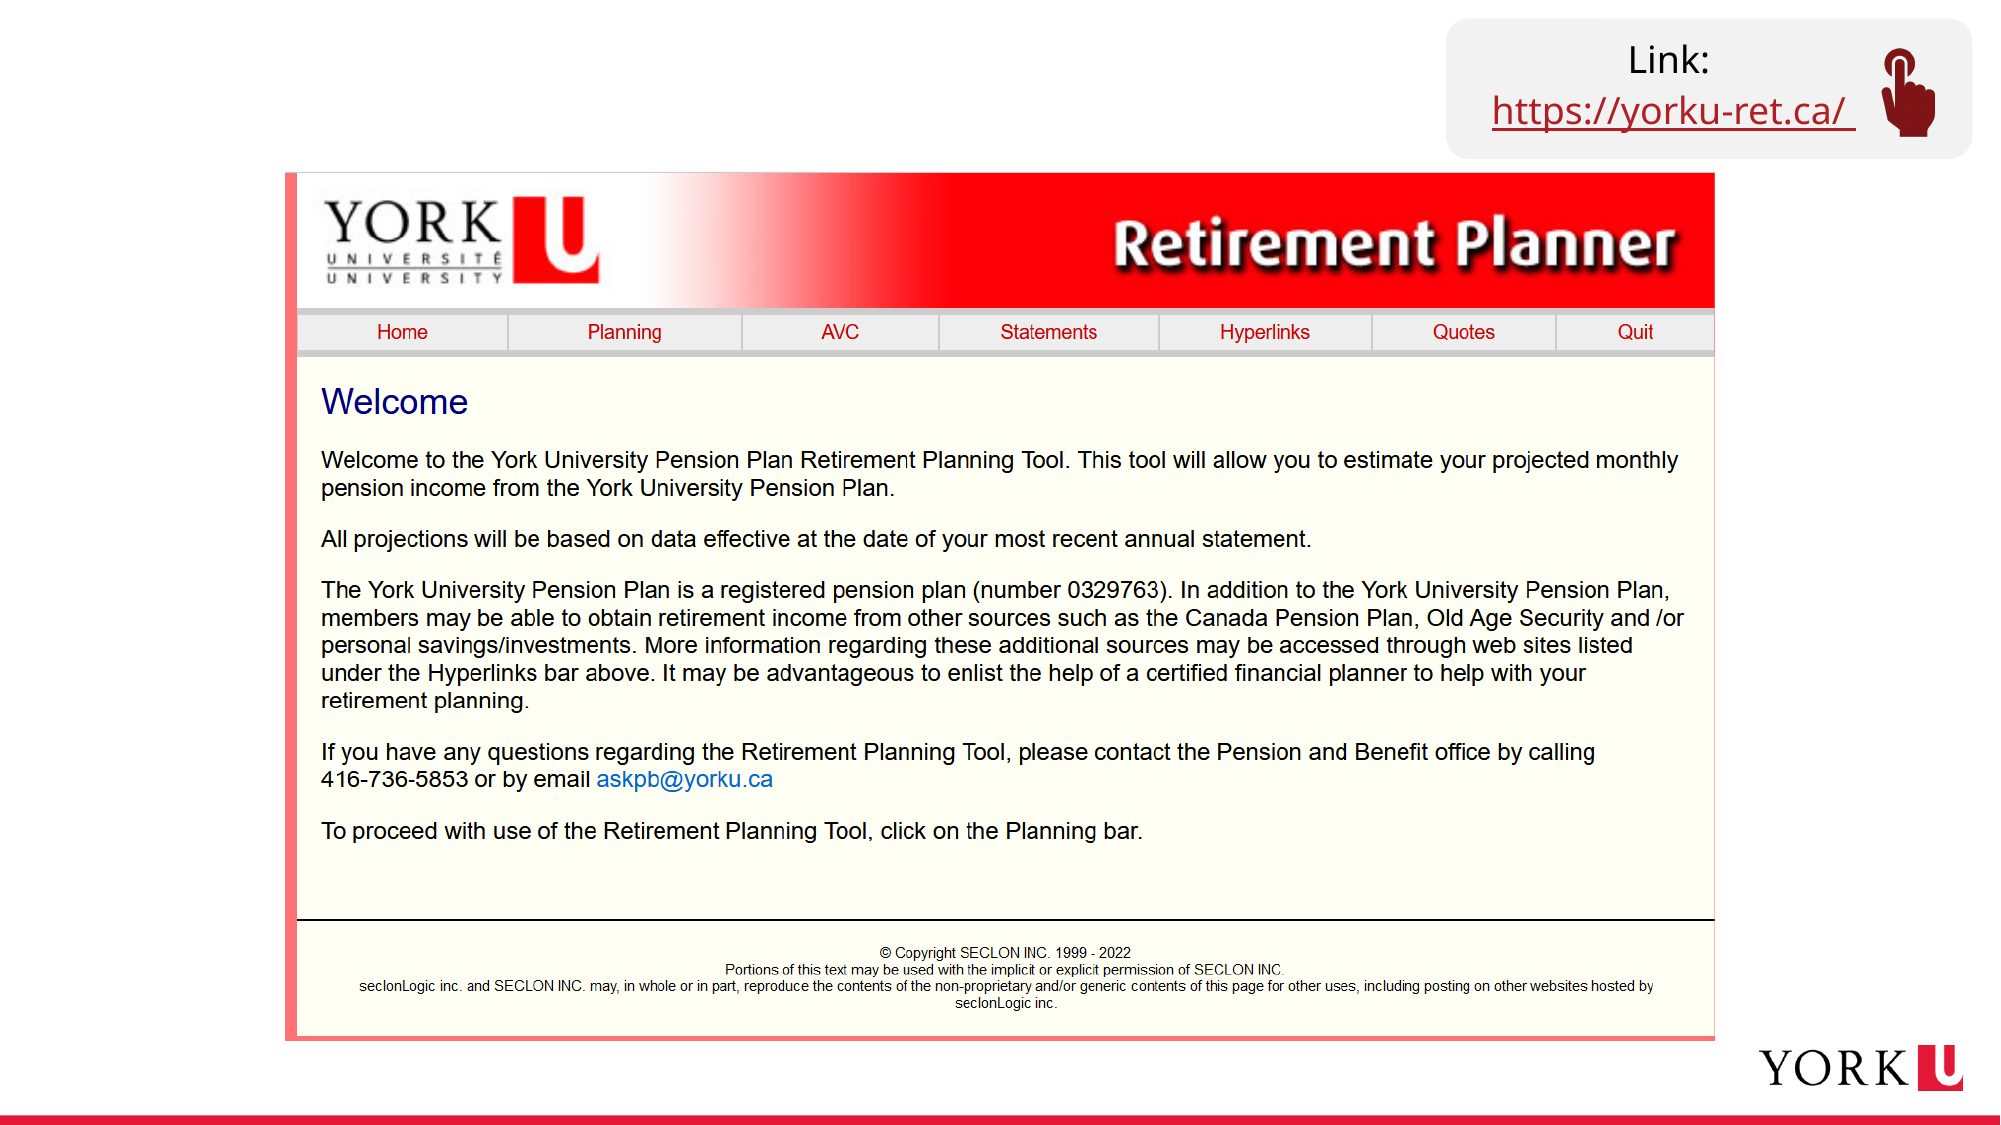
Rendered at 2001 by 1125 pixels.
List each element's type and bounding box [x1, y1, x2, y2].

list [285, 171, 1715, 1041]
picture [1759, 1045, 1963, 1091]
text_box [1445, 18, 1973, 160]
